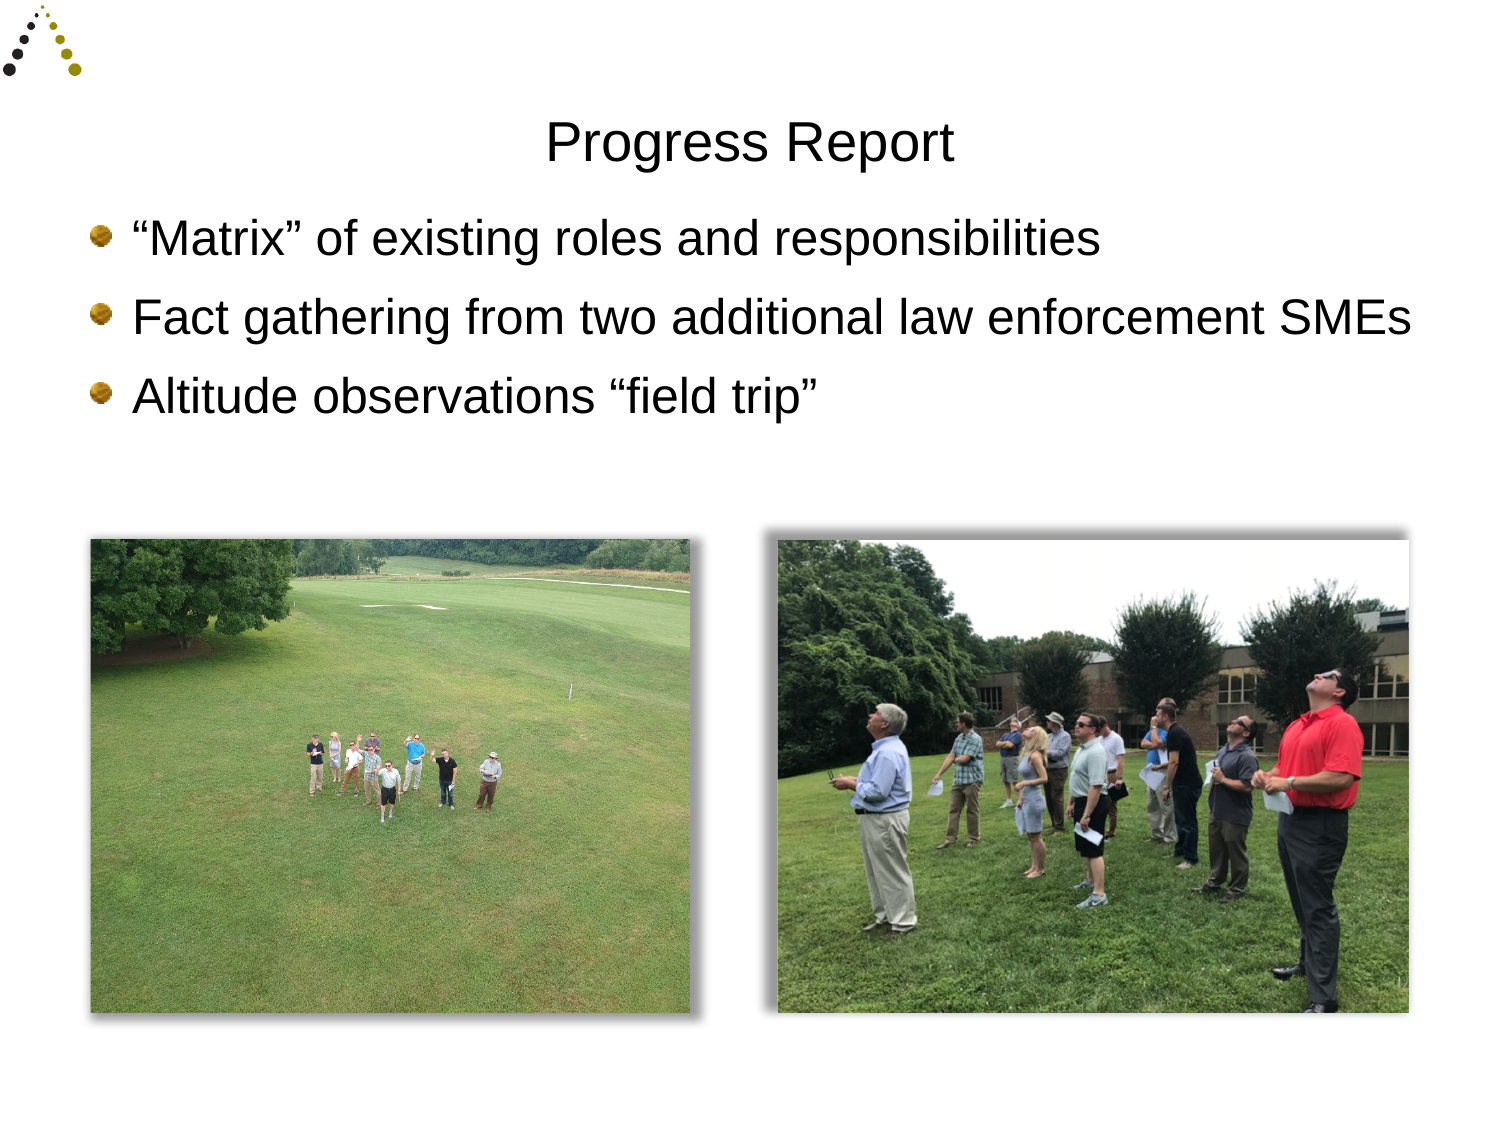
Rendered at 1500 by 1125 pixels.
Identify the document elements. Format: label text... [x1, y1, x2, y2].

list “Matrix” of existing roles and responsibilities Fact gathering from two additional law enforcement SMEs Altitude observations “field trip” [74, 197, 1451, 942]
picture [90, 225, 112, 247]
picture [90, 303, 112, 325]
picture [90, 539, 691, 1013]
picture [777, 539, 1409, 1013]
picture [0, 0, 84, 84]
title Progress Report [74, 45, 1426, 197]
picture [90, 382, 112, 404]
